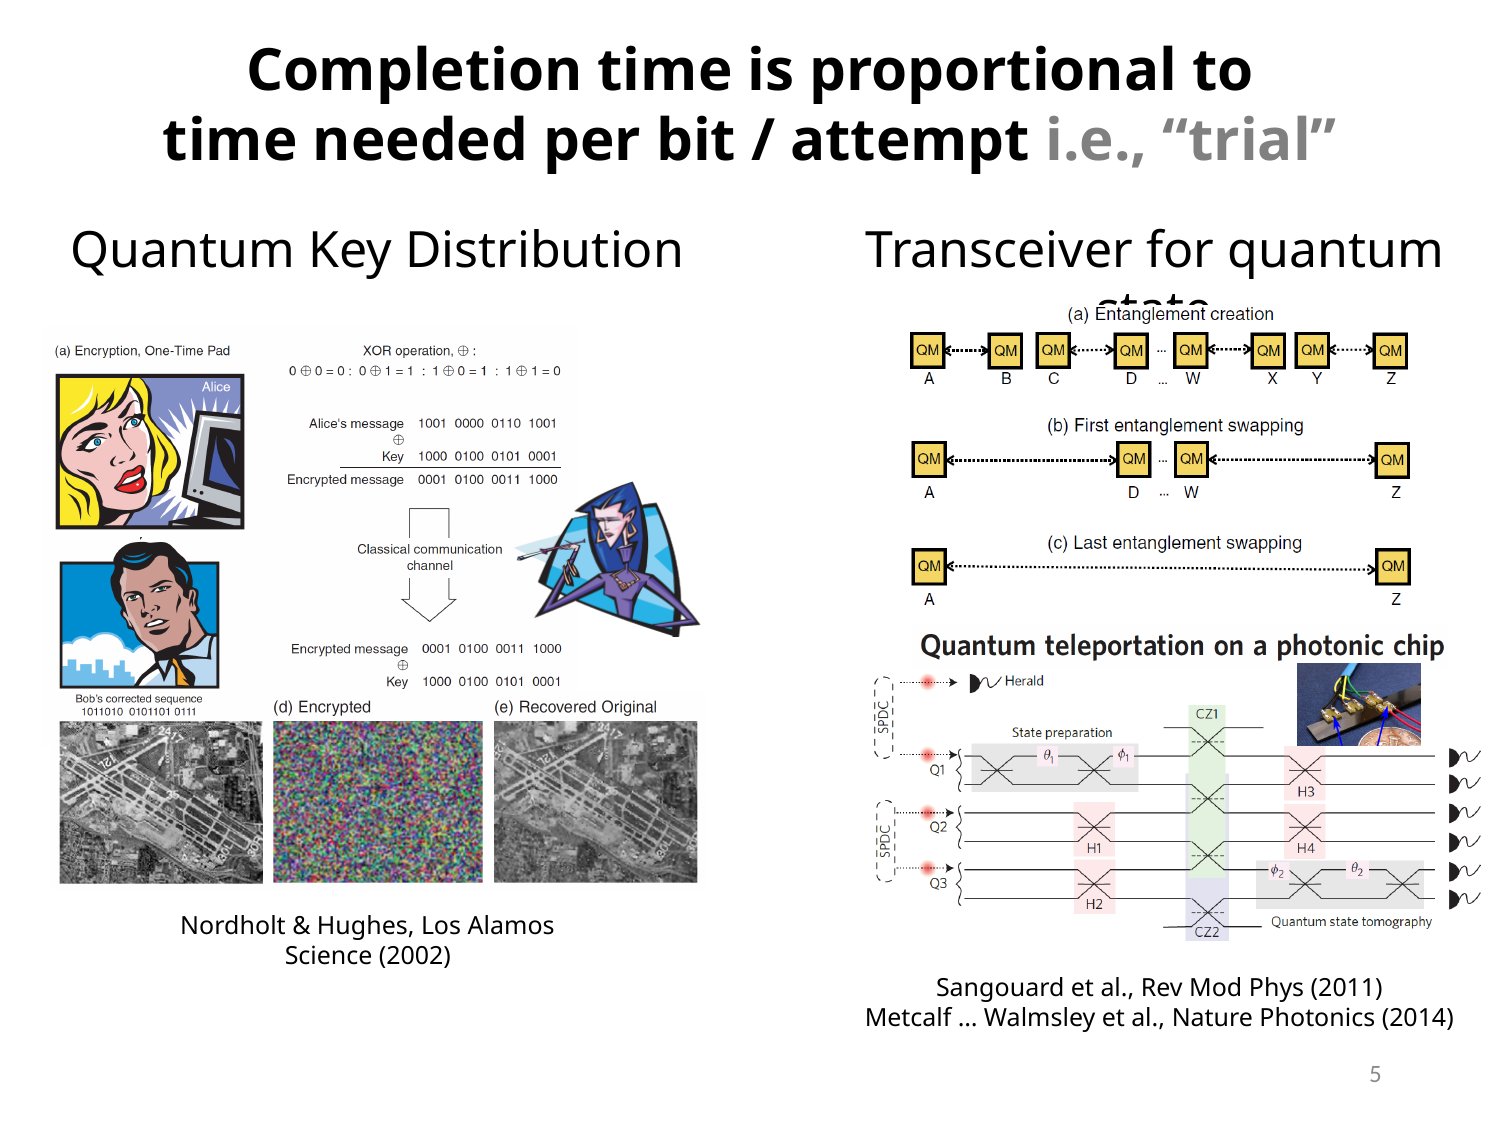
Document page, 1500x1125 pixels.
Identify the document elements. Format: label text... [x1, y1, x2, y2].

text_box Quantum Key Distribution [49, 210, 705, 286]
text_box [42, 326, 720, 941]
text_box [844, 304, 1495, 1047]
text_box Completion time is proportional to time needed per bit / attempt i.e., “trial” [0, 24, 1500, 180]
text_box Transceiver for quantum state [810, 210, 1500, 346]
slide_number 5 [1059, 1047, 1397, 1103]
